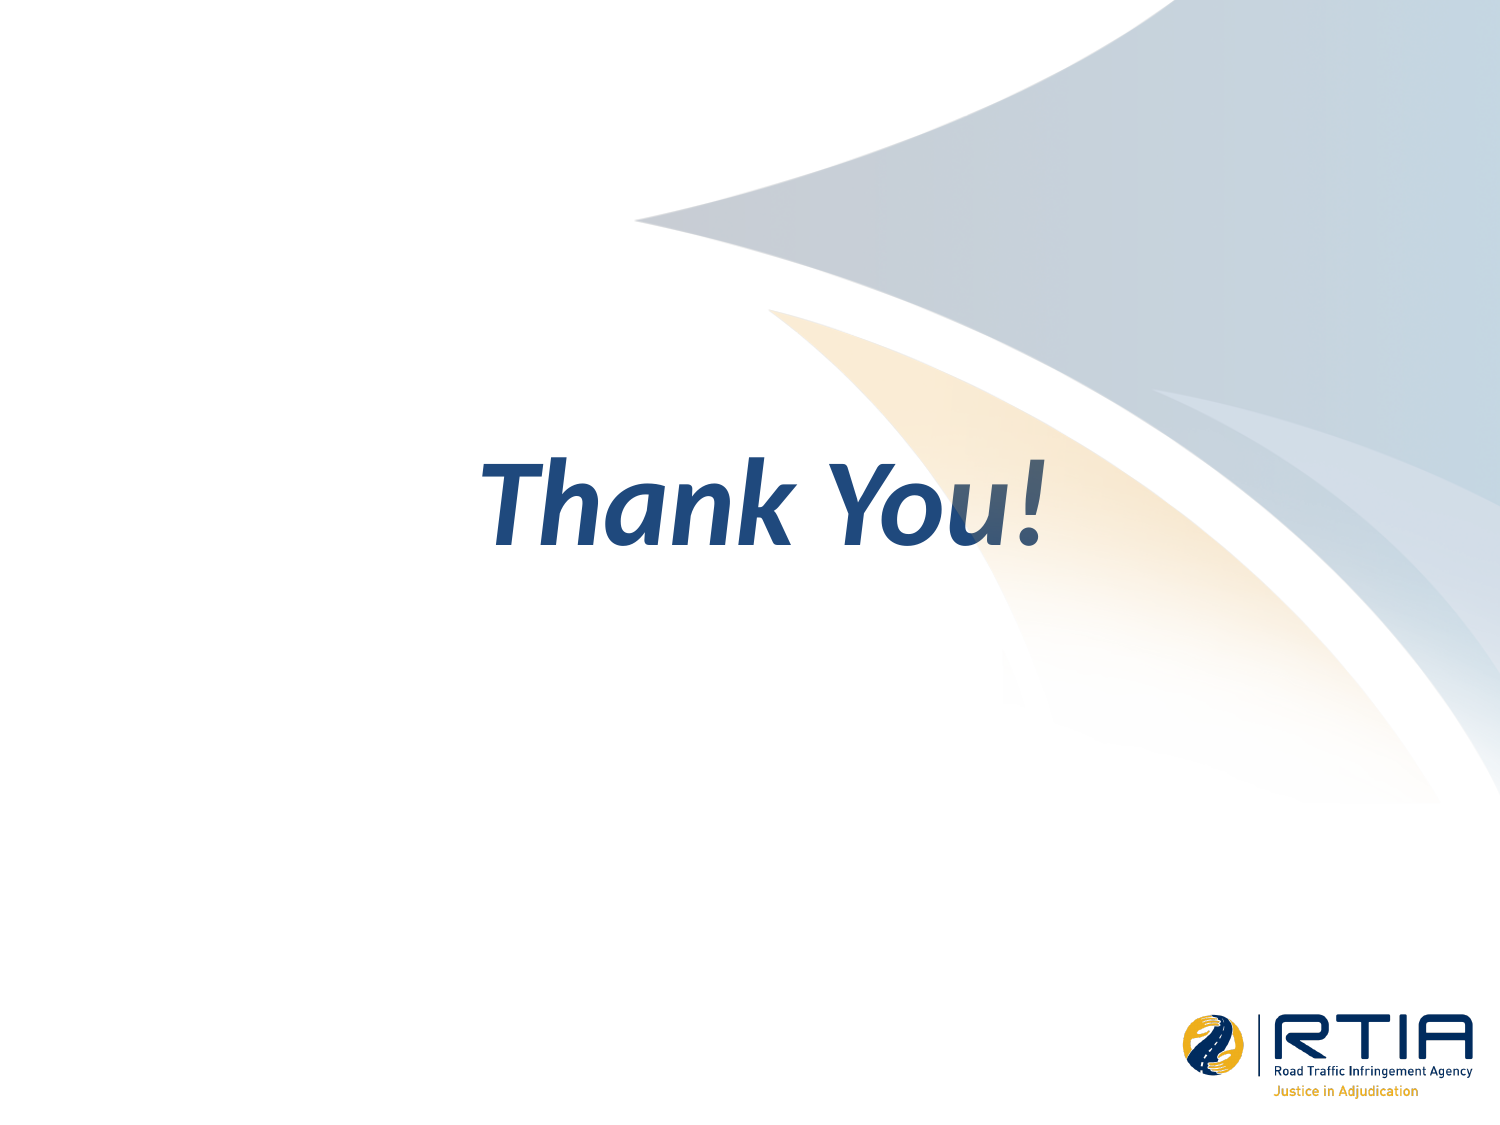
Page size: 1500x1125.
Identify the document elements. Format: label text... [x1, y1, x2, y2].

picture [1082, 873, 1500, 1125]
text_box Thank You! [461, 412, 628, 578]
picture [633, 0, 1500, 806]
